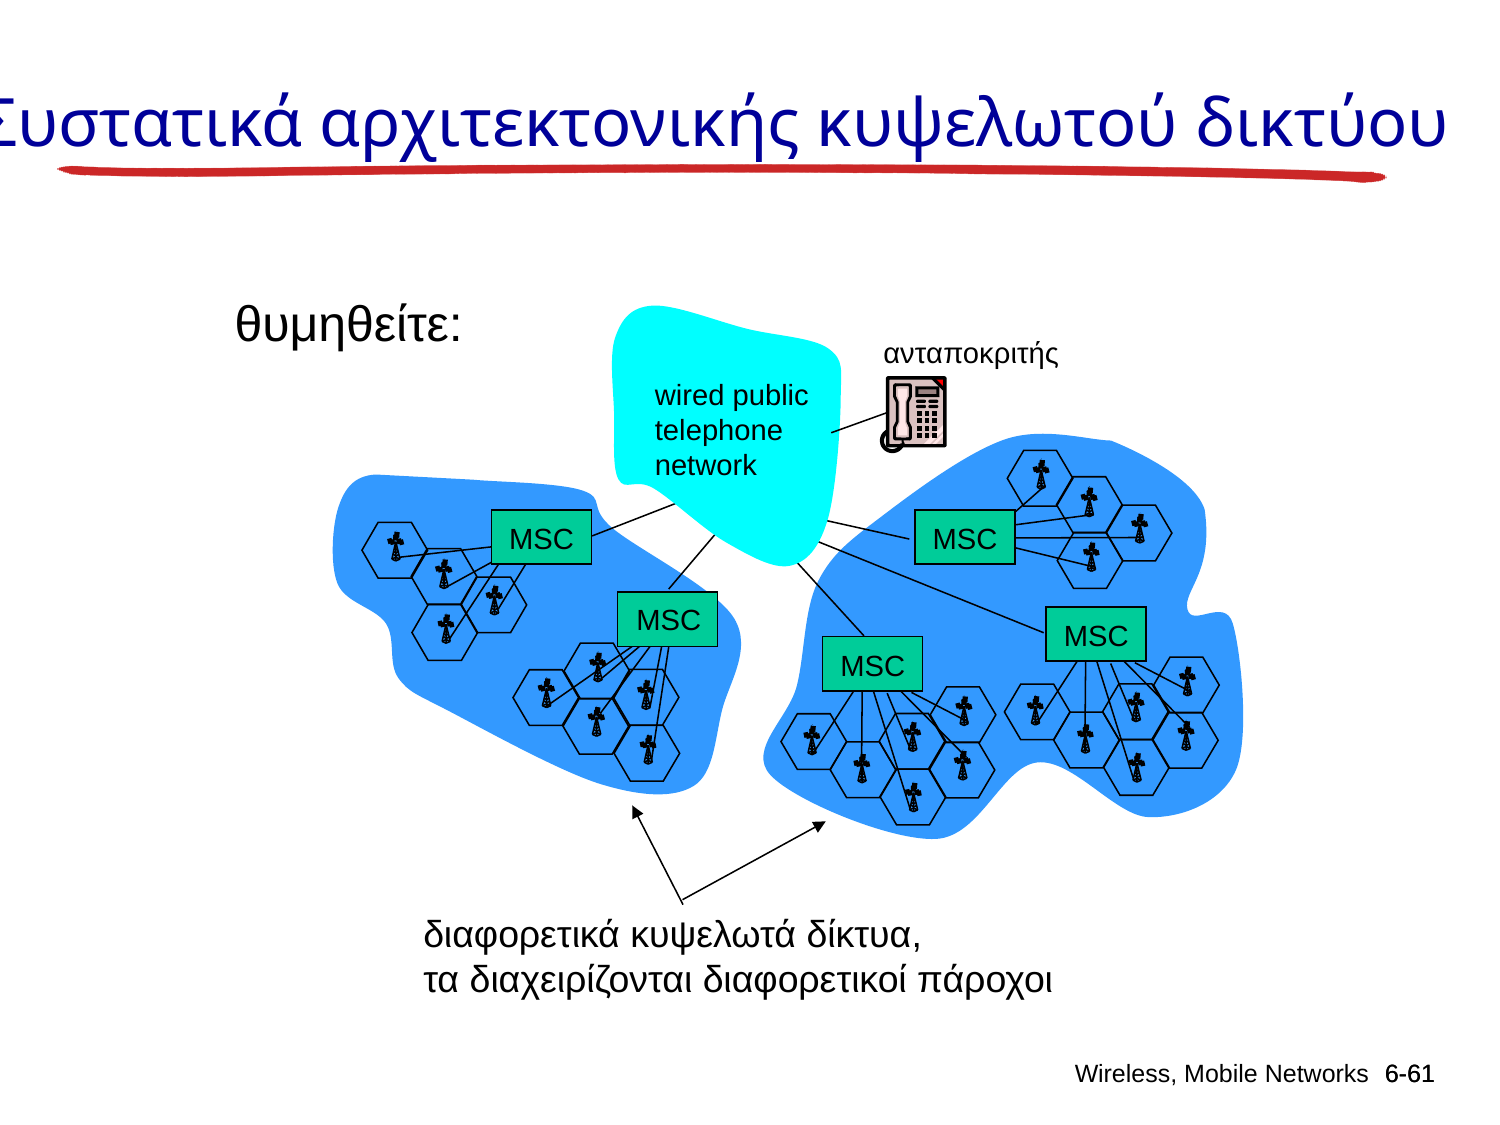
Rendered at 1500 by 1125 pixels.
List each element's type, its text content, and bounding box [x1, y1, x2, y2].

picture [51, 158, 1402, 188]
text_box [512, 628, 680, 782]
text_box Συστατικά αρχιτεκτονικής κυψελωτού δικτύου [0, 72, 1465, 167]
picture [879, 375, 948, 455]
text_box [763, 727, 775, 780]
text_box [622, 607, 742, 795]
text_box [654, 489, 834, 567]
text_box Wireless, Mobile Networks [750, 1050, 1339, 1103]
text_box wired public telephone network [640, 368, 845, 489]
text_box [1223, 612, 1244, 789]
text_box θυμηθείτε: [219, 284, 478, 359]
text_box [461, 509, 622, 565]
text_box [617, 591, 720, 647]
text_box διαφορετικά κυψελωτά δίκτυα, τα διαχειρίζονται διαφορετικοί πάροχοι [408, 902, 1069, 1008]
text_box ανταποκριτής [868, 327, 1074, 377]
text_box [984, 433, 1129, 448]
text_box [332, 474, 598, 603]
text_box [884, 450, 1173, 589]
text_box [1116, 804, 1204, 818]
text_box [535, 538, 706, 626]
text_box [780, 636, 996, 826]
text_box [892, 833, 956, 840]
text_box [632, 805, 684, 905]
text_box [394, 669, 507, 742]
text_box [804, 476, 1207, 636]
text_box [1004, 606, 1220, 796]
text_box 6-61 [1339, 1049, 1450, 1125]
text_box [611, 305, 841, 485]
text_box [361, 522, 530, 661]
